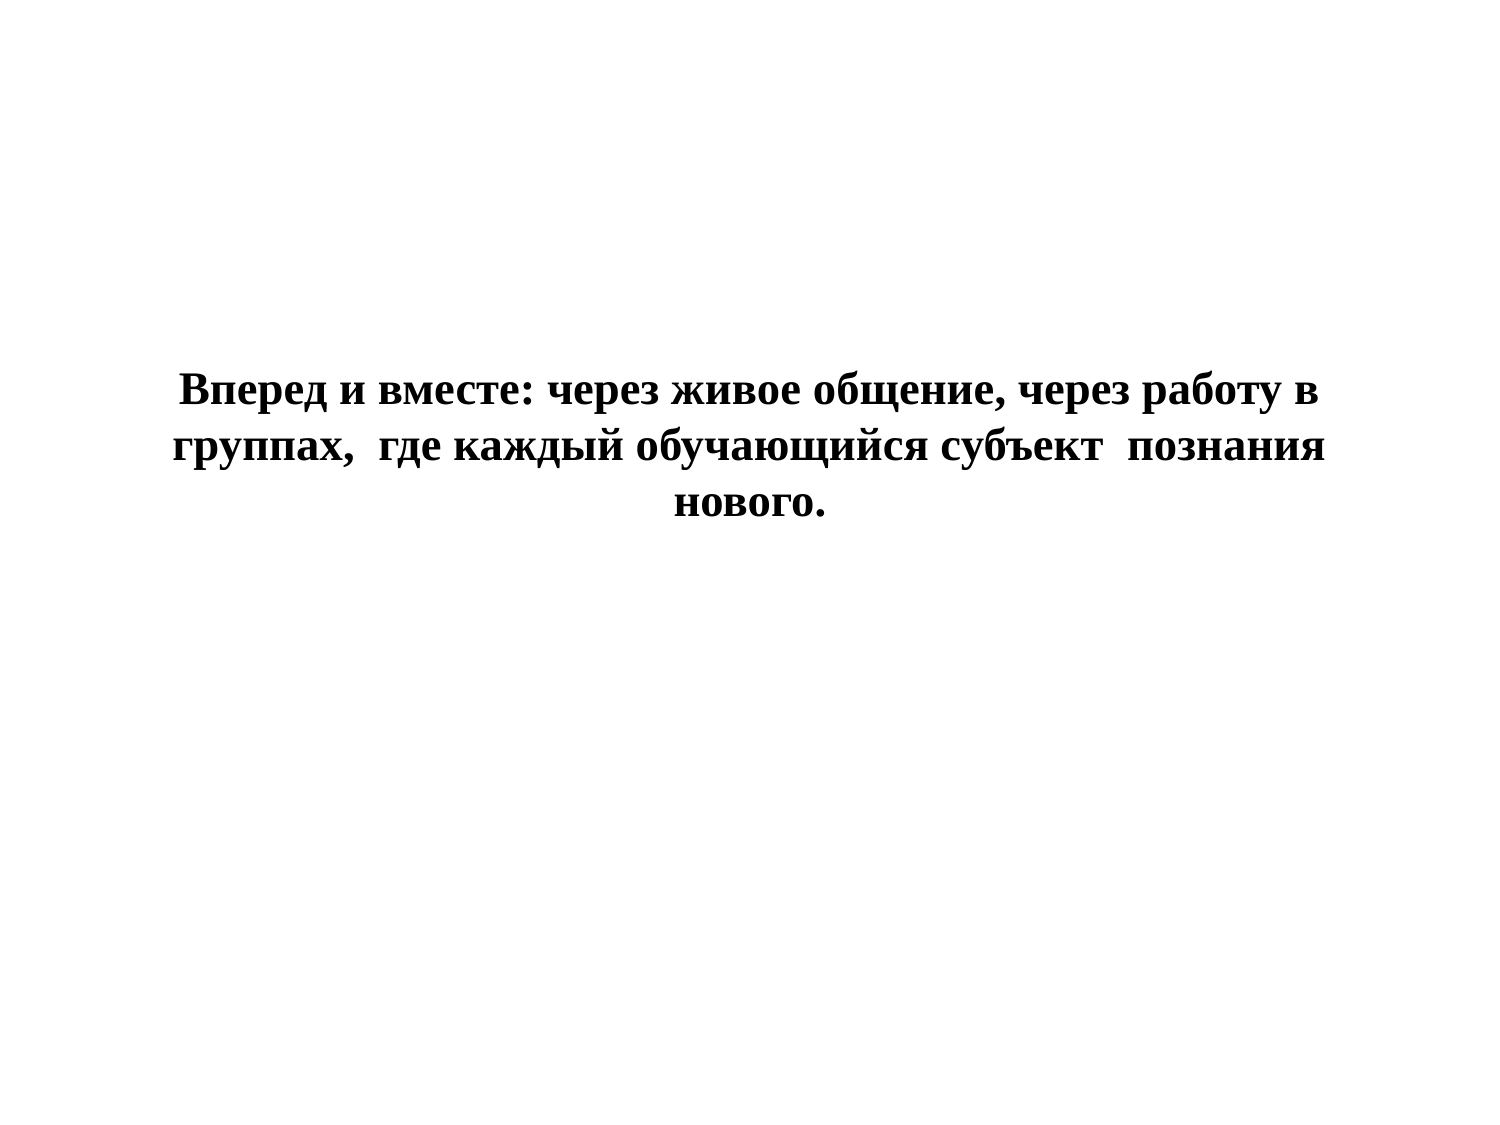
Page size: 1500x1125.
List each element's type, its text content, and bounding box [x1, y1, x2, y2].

title Вперед и вместе: через живое общение, через работу в группах, где каждый обучающийся субъект познания нового. [112, 349, 1388, 591]
